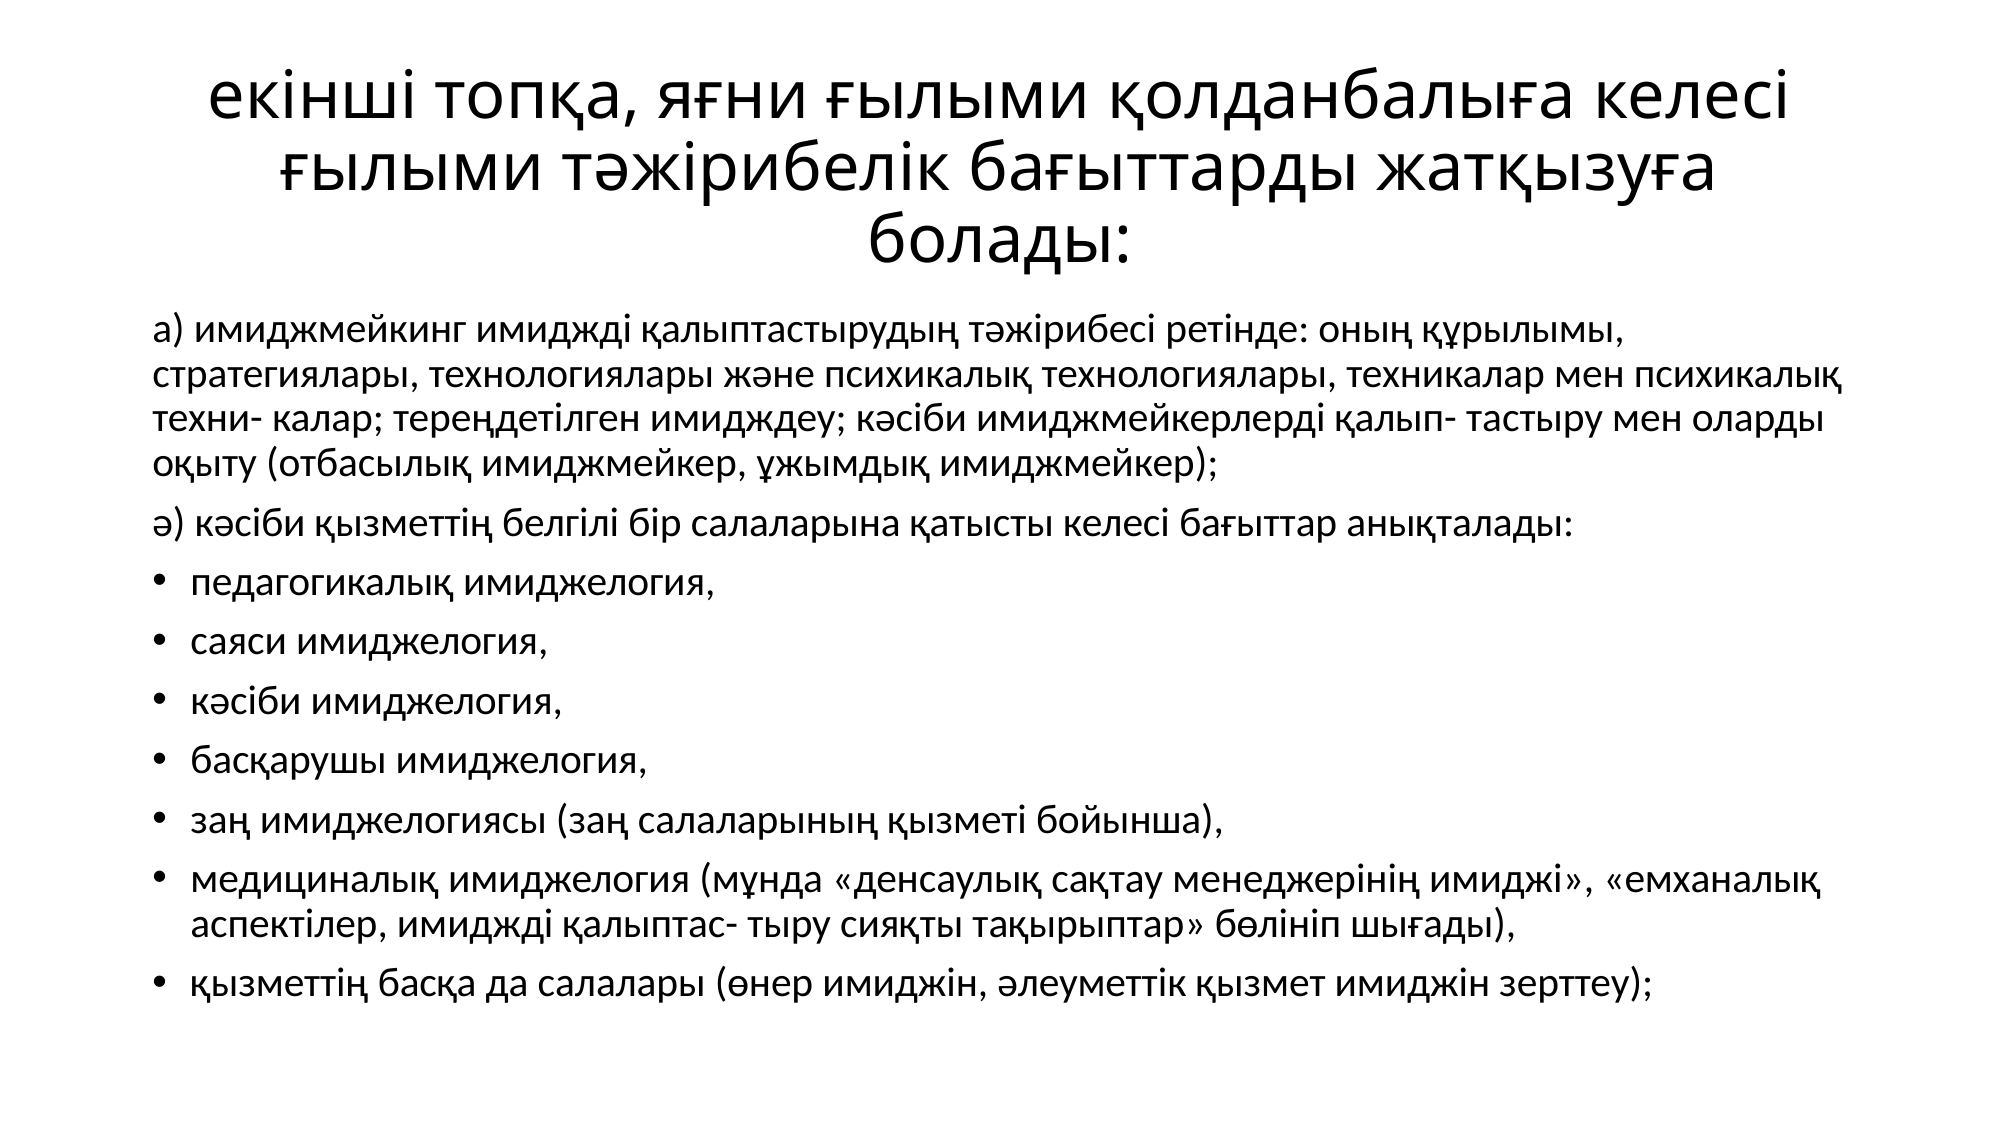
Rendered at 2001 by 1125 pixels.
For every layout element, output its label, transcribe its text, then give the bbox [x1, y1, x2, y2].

title екінші топқа, яғни ғылыми қолданбалыға келесі ғылыми тəжірибелік бағыттарды жатқызуға болады: [137, 59, 1863, 278]
list а) имиджмейкинг имиджді қалыптастырудың тəжірибесі ретінде: оның құрылымы, стратегиялары, технологиялары жəне психикалық технологиялары, техникалар мен психикалық техни- калар; тереңдетілген имидждеу; кəсіби имиджмейкерлерді қалып- тастыру мен оларды оқыту (отбасылық имиджмейкер, ұжымдық имиджмейкер); ə) кəсіби қызметтің белгілі бір салаларына қатысты келесі бағыттар анықталады: педагогикалық имиджелогия, саяси имиджелогия, кəсіби имиджелогия, басқарушы имиджелогия, заң имиджелогиясы (заң салаларының қызметі бойынша), медициналық имиджелогия (мұнда «денсаулық сақтау менеджерінің имиджі», «емханалық аспектілер, имиджді қалыптас- тыру сияқты тақырыптар» бөлініп шығады), қызметтің басқа да салалары (өнер имиджін, əлеуметтік қызмет имиджін зерттеу); [137, 299, 1863, 1014]
